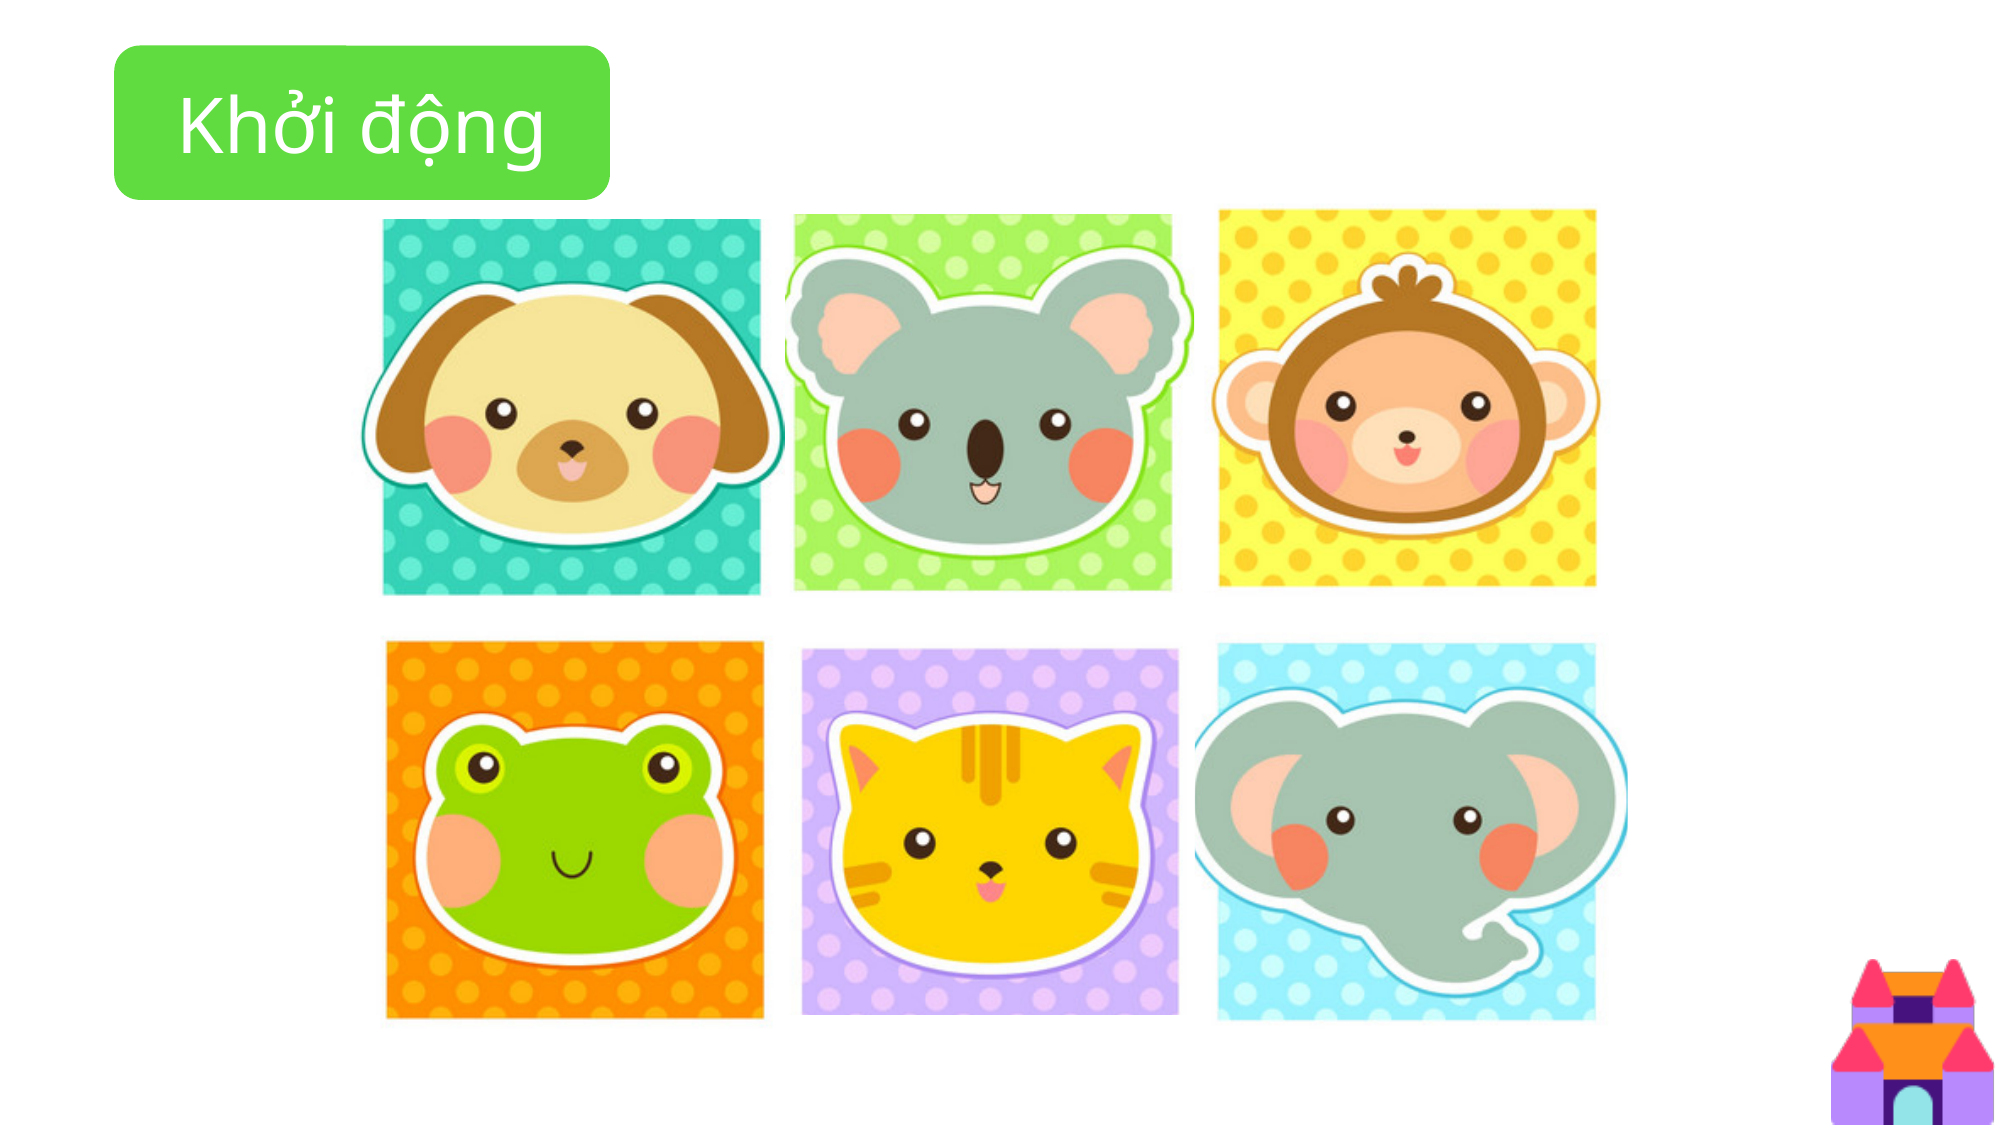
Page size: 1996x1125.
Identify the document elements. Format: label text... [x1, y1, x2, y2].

picture [1830, 958, 1996, 1125]
picture [346, 178, 1628, 1045]
text_box Khởi động [112, 43, 613, 202]
